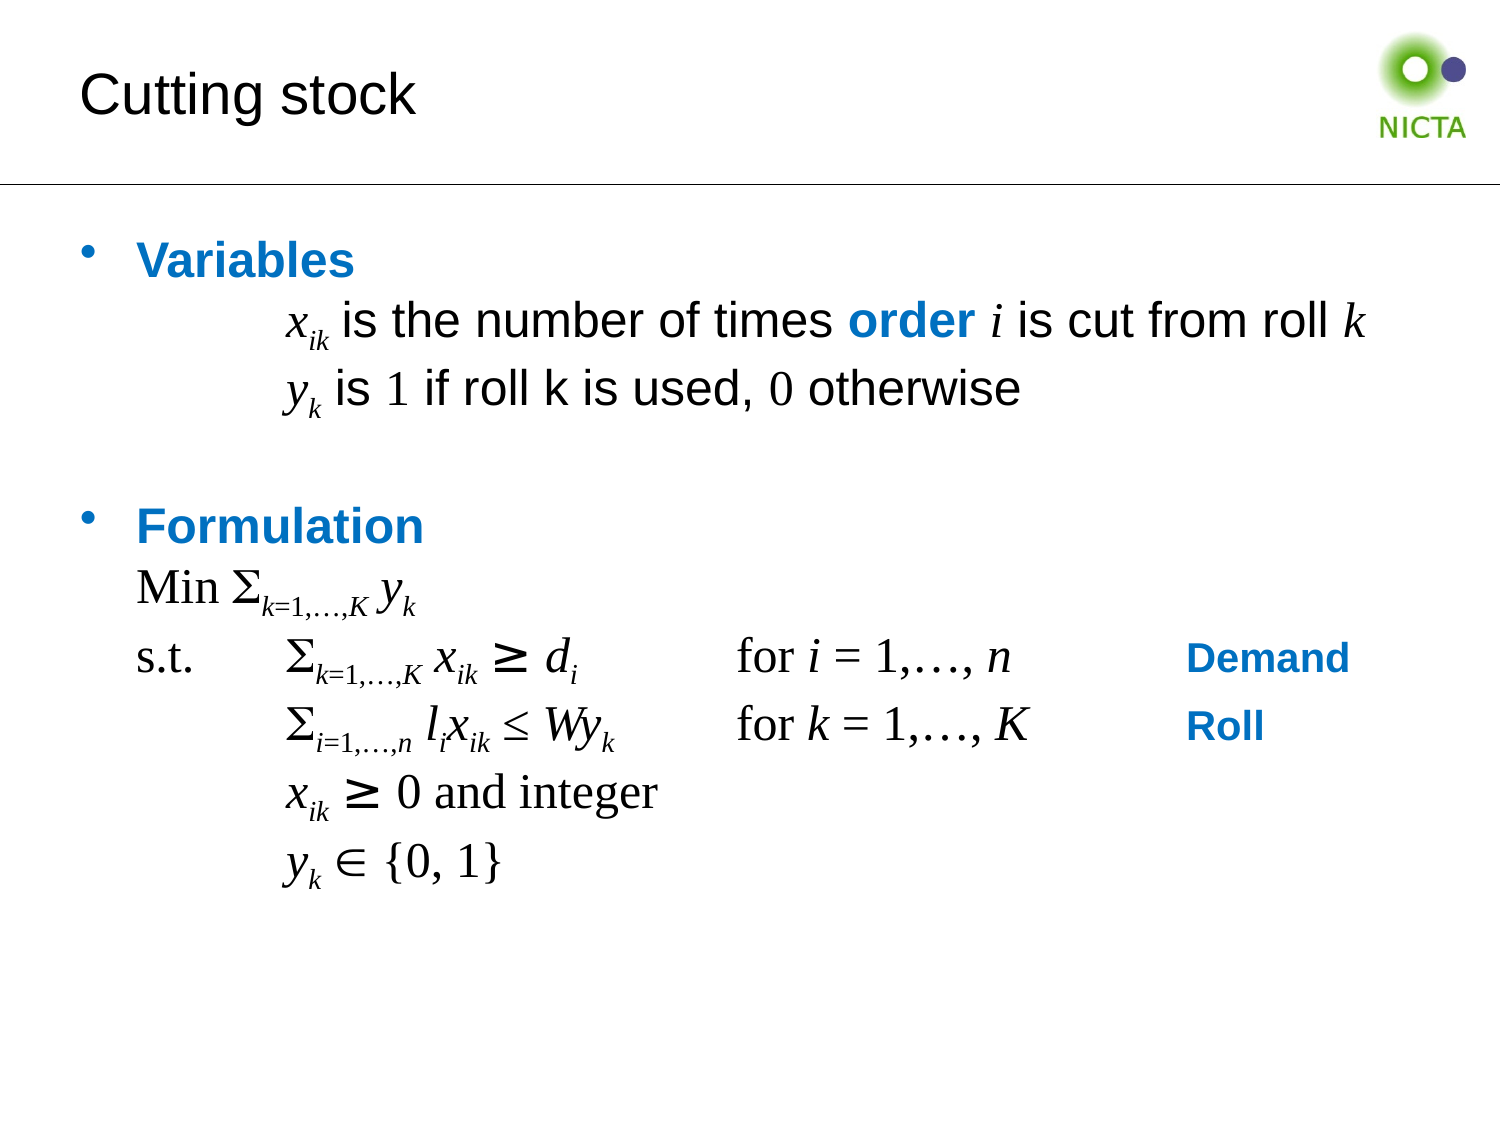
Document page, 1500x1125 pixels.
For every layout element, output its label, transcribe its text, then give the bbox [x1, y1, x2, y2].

title Cutting stock [64, 10, 1436, 173]
list Variables xik is the number of times order i is cut from roll k yk is 1 if roll k is used, 0 otherwise Formulation Min k=1,…,K yk s.t. k=1,…,K xik ≥ di for i = 1,…, n Demand i=1,…,n lixik ≤ Wyk for k = 1,…, K Roll xik ≥ 0 and integer yk  {0, 1} [64, 219, 1436, 1102]
picture [1436, 31, 1466, 138]
